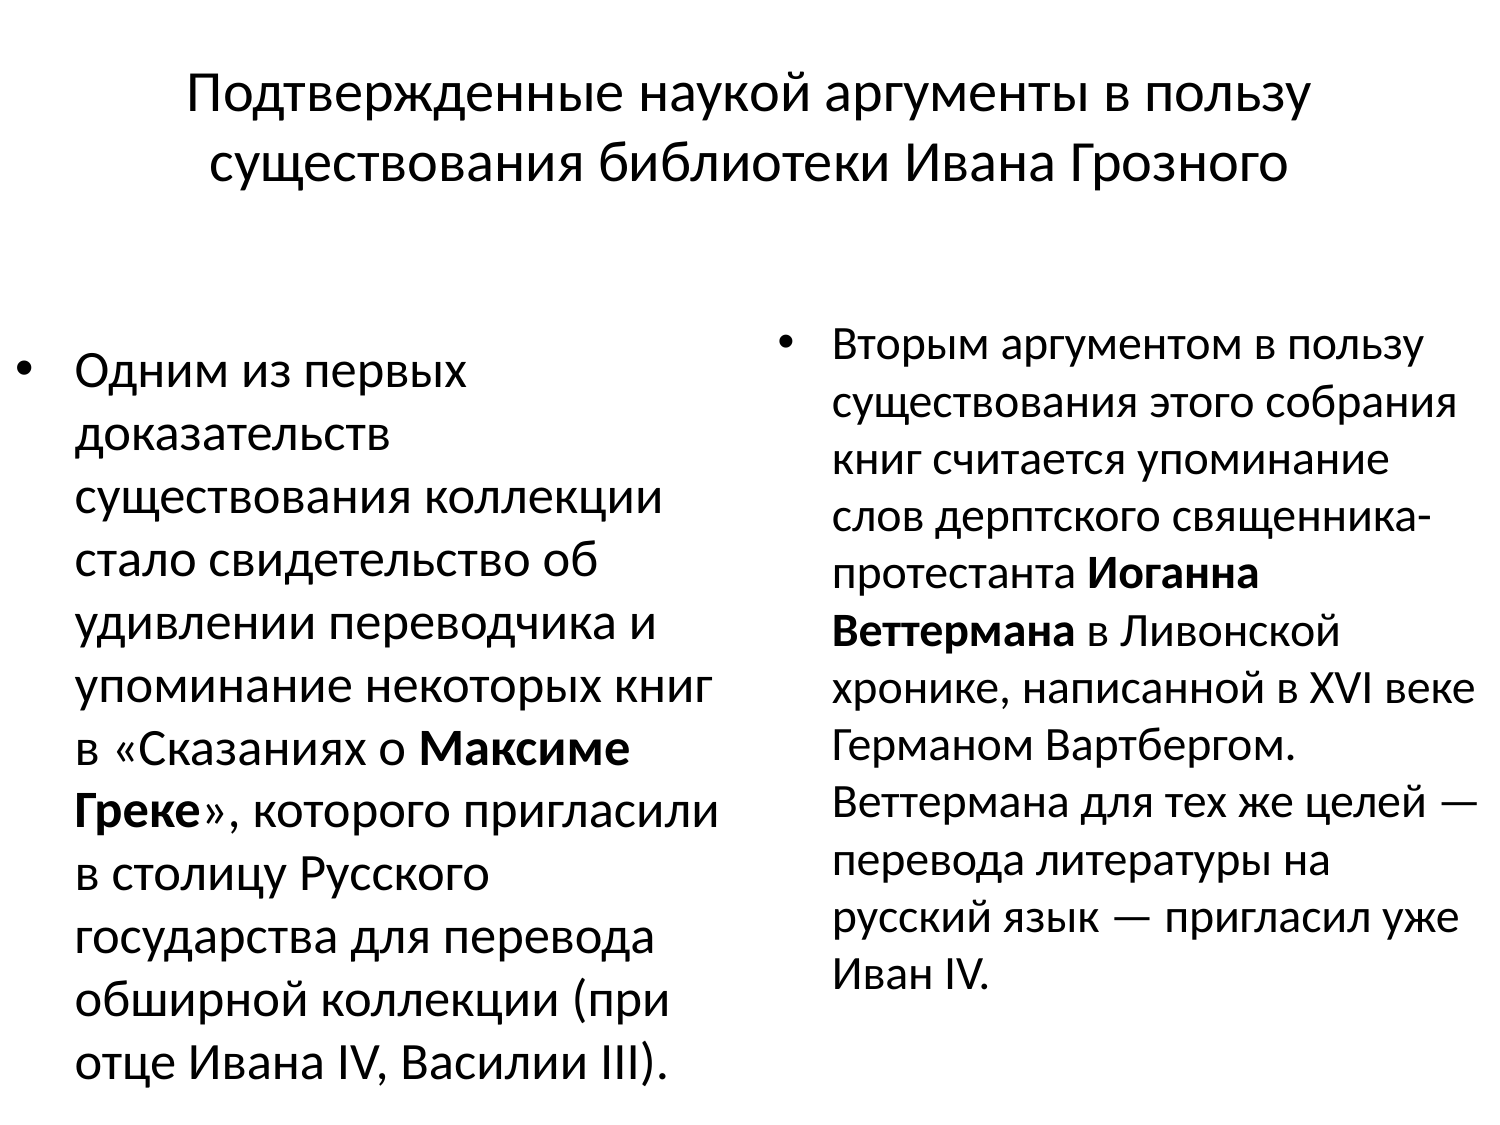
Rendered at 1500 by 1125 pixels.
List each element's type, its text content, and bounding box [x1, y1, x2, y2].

list Вторым аргументом в пользу существования этого собрания книг считается упоминание слов дерптского священника-протестанта Иоганна Веттермана в Ливонской хронике, написанной в XVI веке Германом Вартбергом. Веттермана для тех же целей — перевода литературы на русский язык — пригласил уже Иван IV. [762, 304, 1500, 1125]
title Подтвержденные наукой аргументы в пользу существования библиотеки Ивана Грозного [0, 0, 1500, 247]
list Одним из первых доказательств существования коллекции стало свидетельство об удивлении переводчика и упоминание некоторых книг в «Сказаниях о Максиме Греке», которого пригласили в столицу Русского государства для перевода обширной коллекции (при отце Ивана IV, Василии III). [0, 328, 738, 1125]
